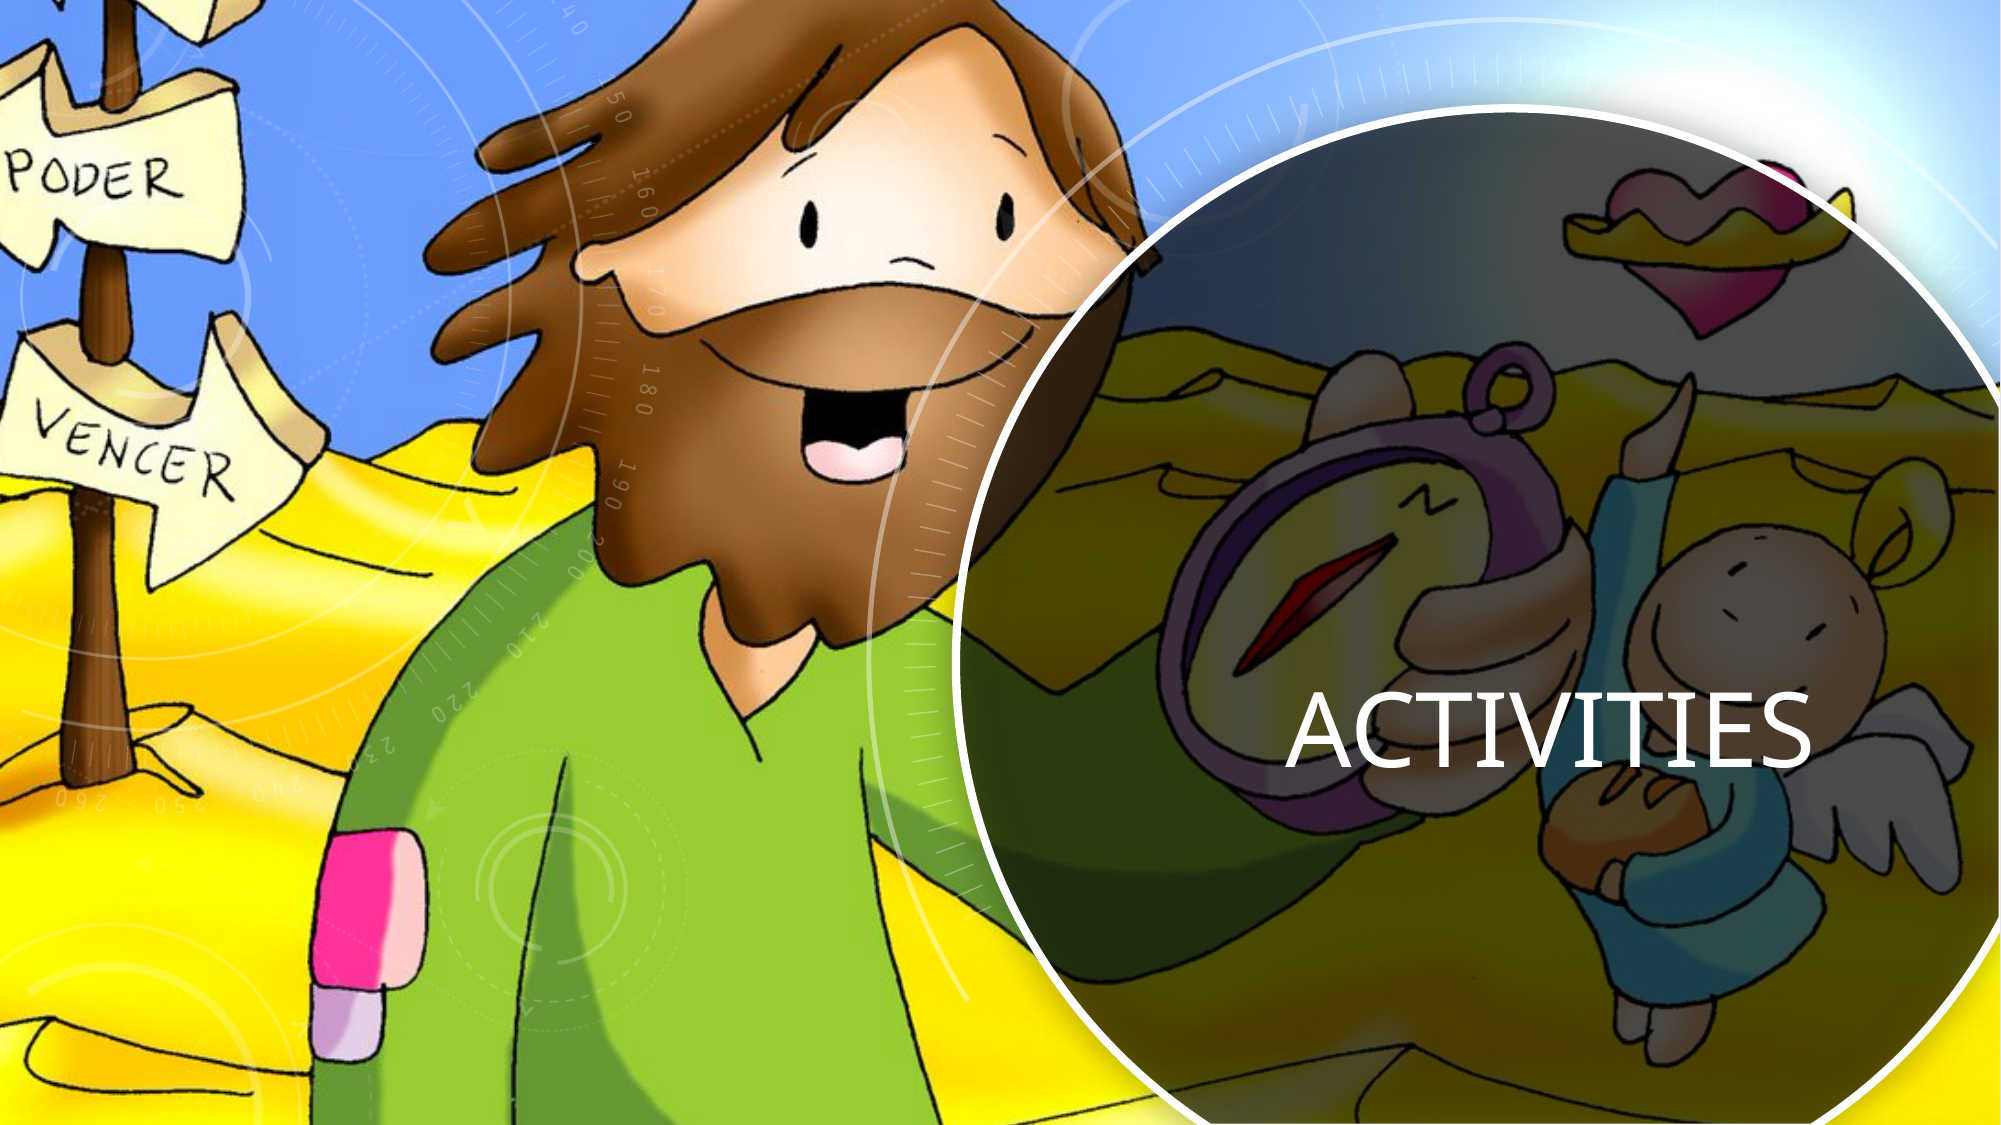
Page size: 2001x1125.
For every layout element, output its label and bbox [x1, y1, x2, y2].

picture [0, 0, 2001, 1125]
text_box [904, 54, 2000, 914]
